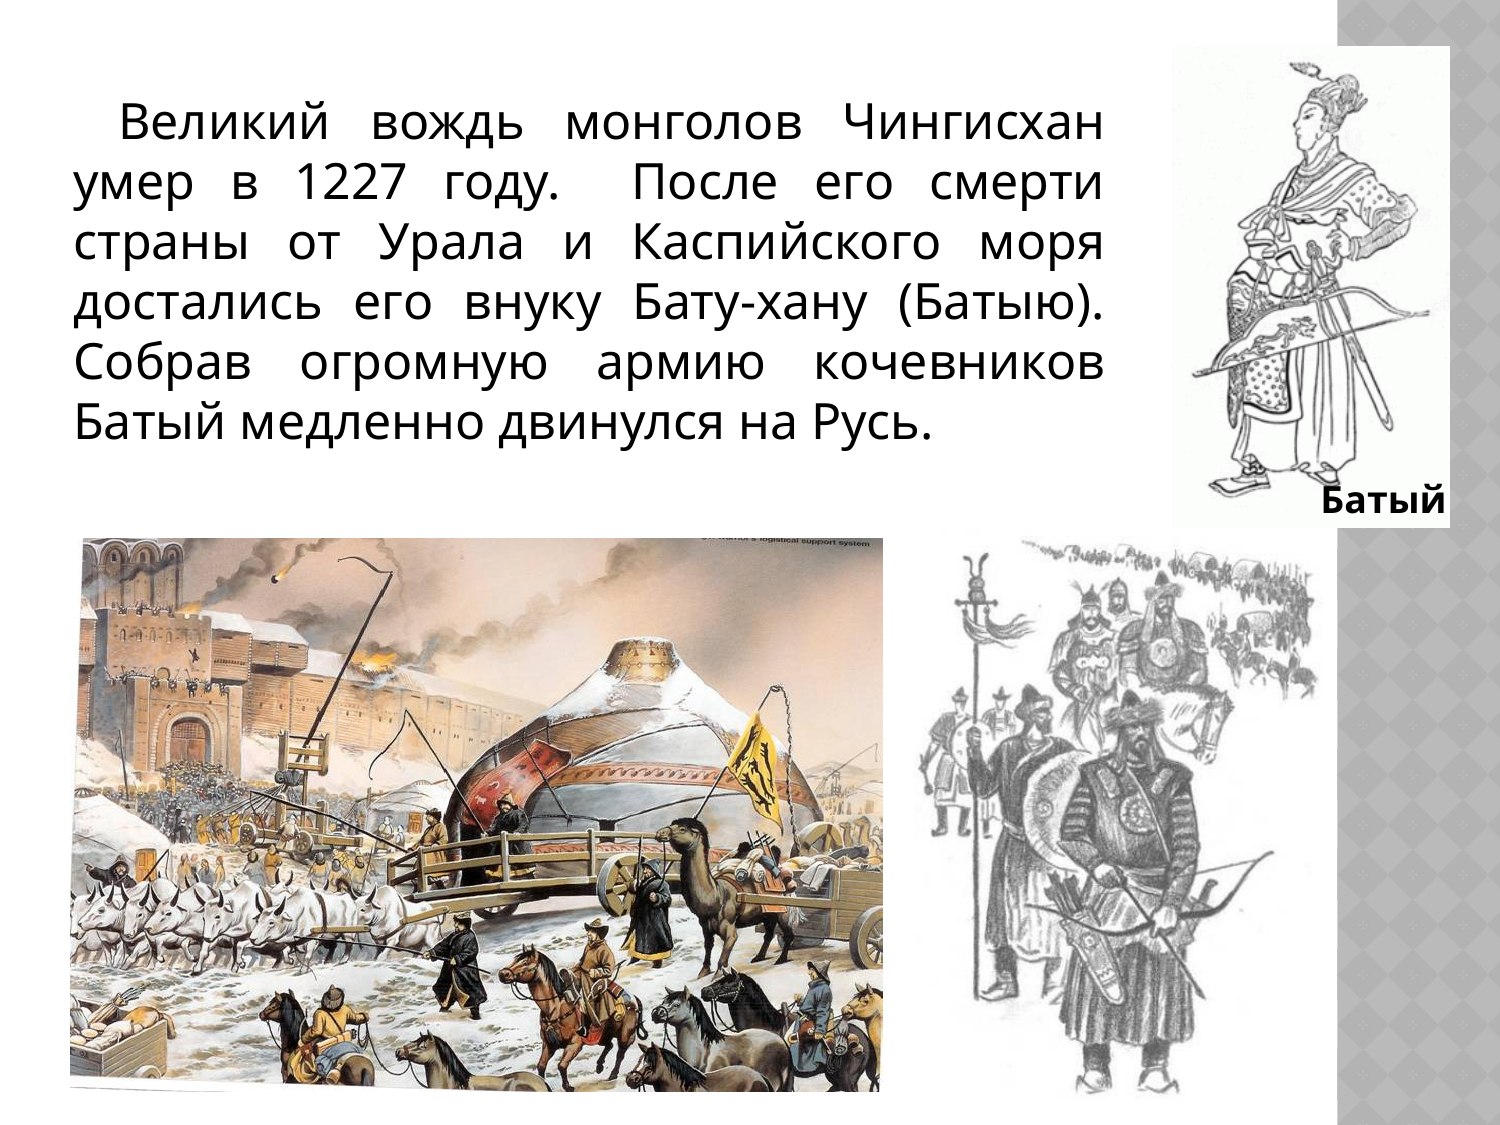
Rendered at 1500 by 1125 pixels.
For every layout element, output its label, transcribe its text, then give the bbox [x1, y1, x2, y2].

picture [69, 538, 883, 1092]
text_box Батый [1456, 468, 1462, 529]
picture [1171, 46, 1450, 528]
picture [913, 526, 1323, 1102]
list Великий вождь монголов Чингисхан умер в 1227 году. После его смерти страны от Урала и Каспийского моря достались его внуку Бату-хану (Батыю). Собрав огромную армию кочевников Батый медленно двинулся на Русь. [58, 82, 1121, 457]
